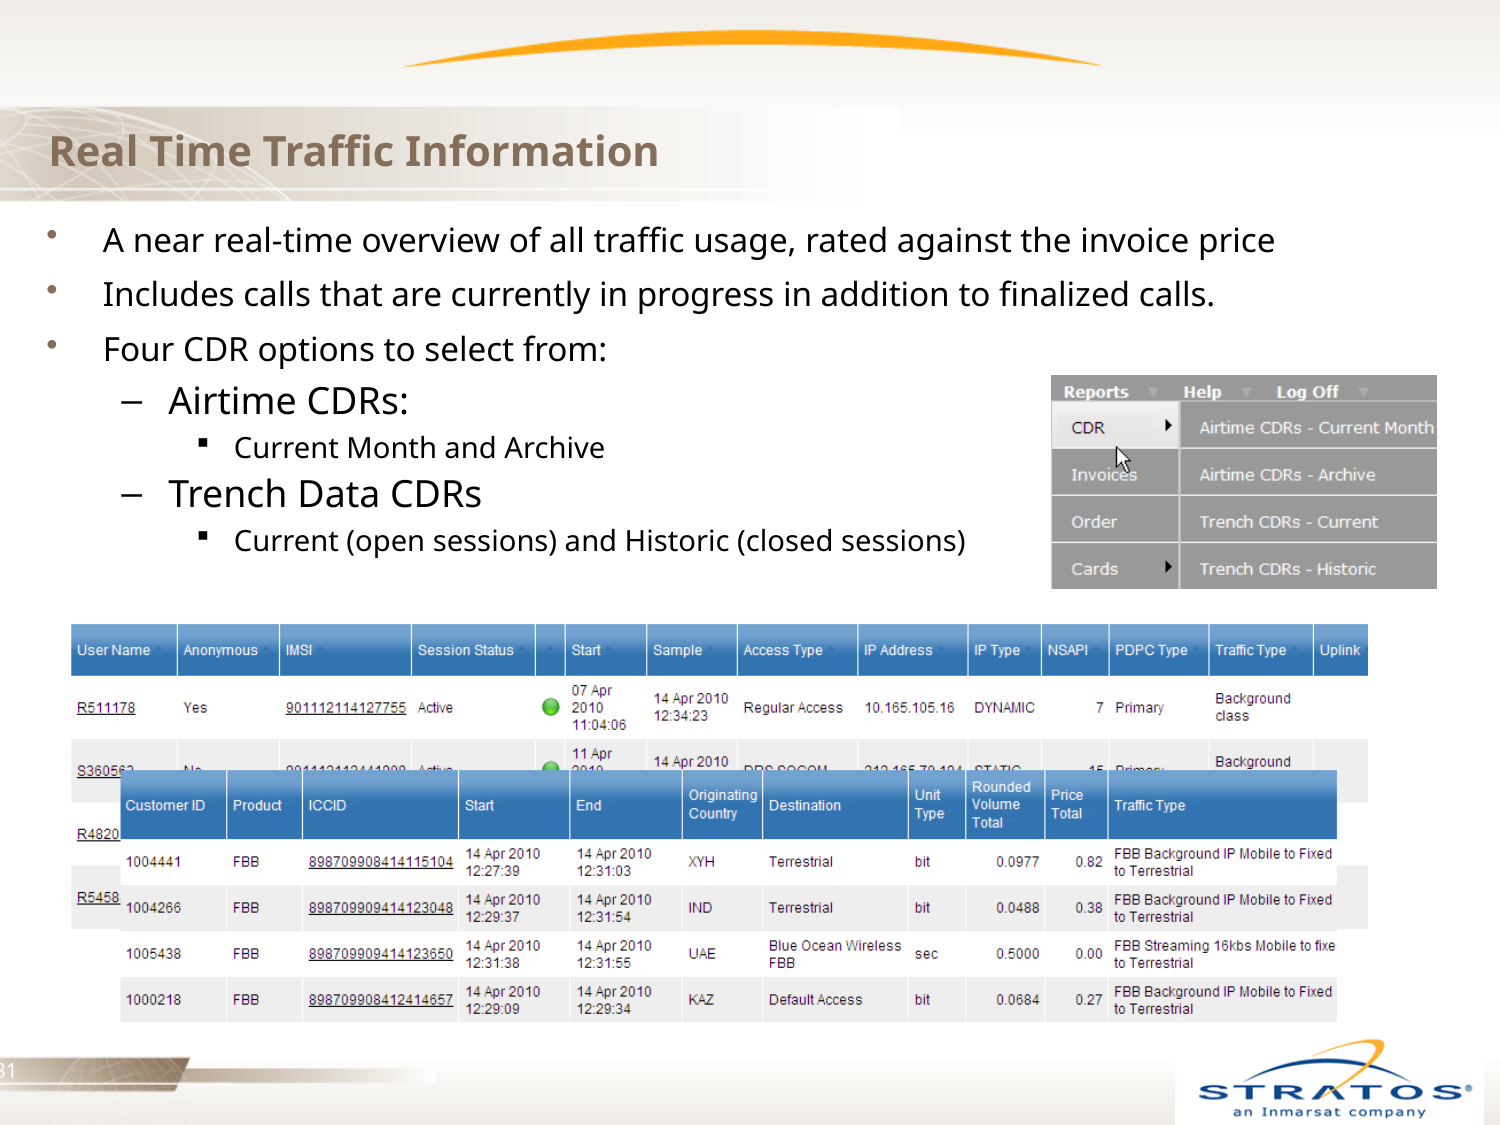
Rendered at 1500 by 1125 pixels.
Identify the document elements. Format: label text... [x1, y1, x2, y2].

picture [69, 623, 1368, 1022]
picture [1051, 374, 1437, 589]
title Real Time Traffic Information [33, 110, 1391, 198]
picture [0, 0, 1500, 203]
list A near real-time overview of all traffic usage, rated against the invoice price Includes calls that are currently in progress in addition to finalized calls. Four CDR options to select from: Airtime CDRs: Current Month and Archive Trench Data CDRs Current (open sessions) and Historic (closed sessions) [31, 210, 1390, 739]
picture [0, 1026, 1500, 1125]
